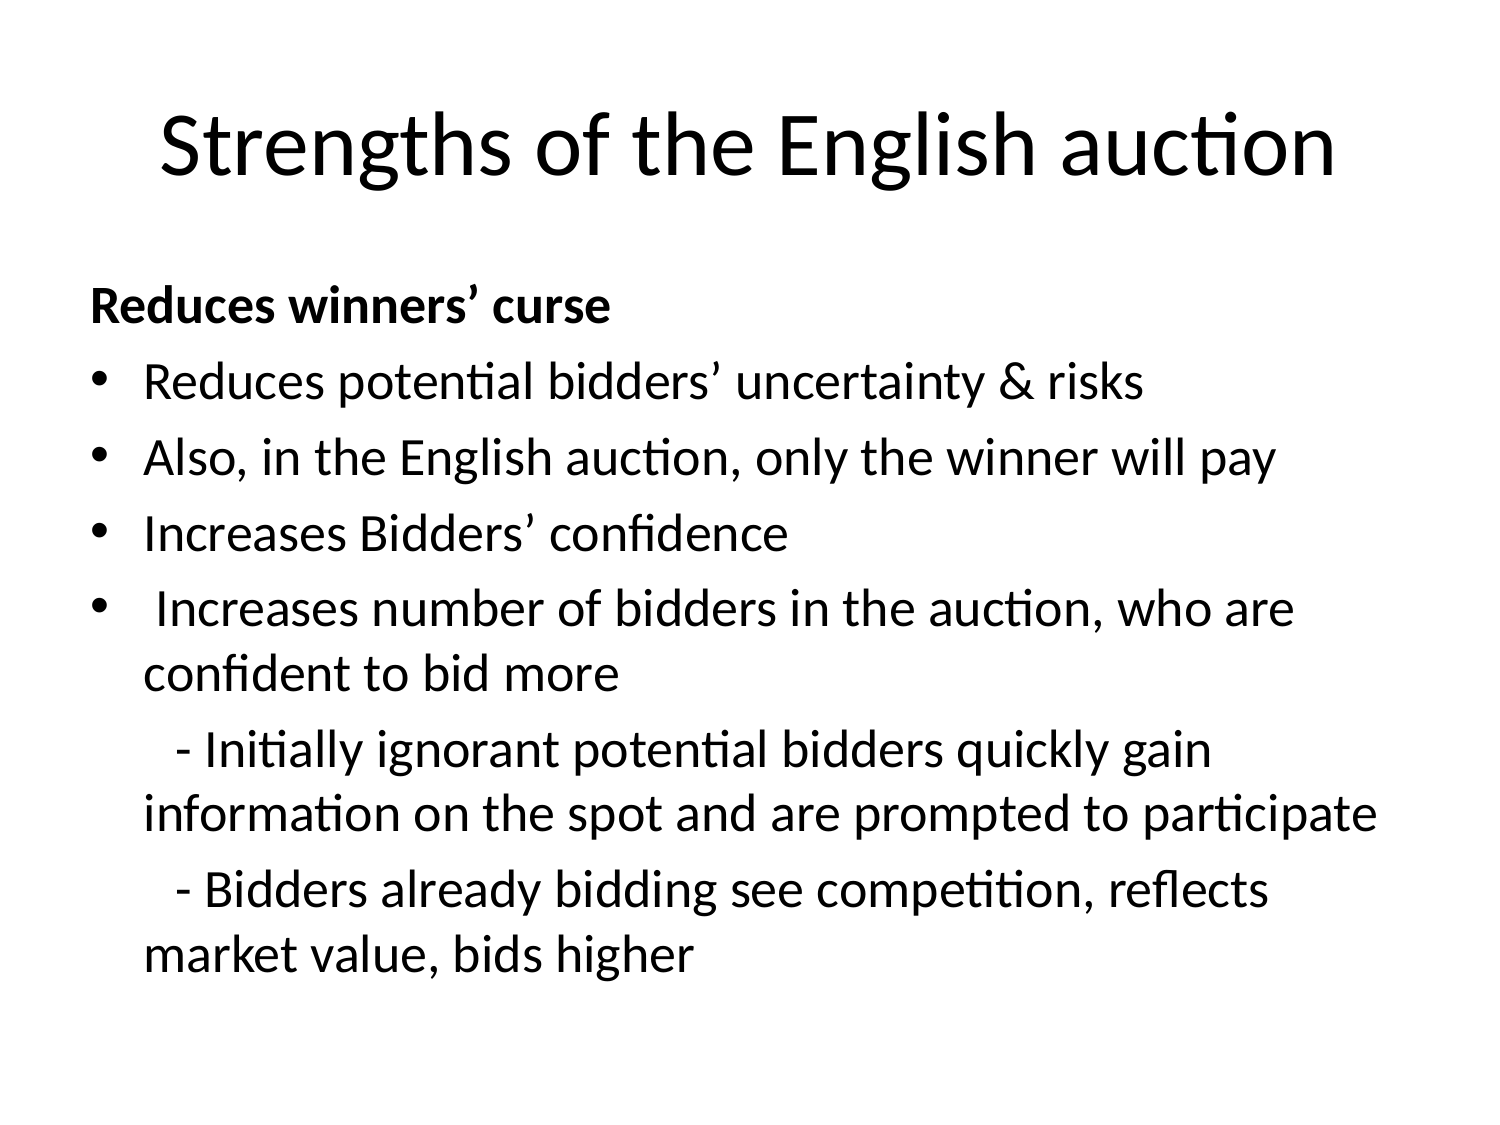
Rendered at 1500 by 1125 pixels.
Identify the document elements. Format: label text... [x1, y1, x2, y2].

list Reduces winners’ curse Reduces potential bidders’ uncertainty & risks Also, in the English auction, only the winner will pay Increases Bidders’ confidence Increases number of bidders in the auction, who are confident to bid more - Initially ignorant potential bidders quickly gain information on the spot and are prompted to participate - Bidders already bidding see competition, reflects market value, bids higher [75, 262, 1425, 1005]
title Strengths of the English auction [75, 45, 1425, 233]
